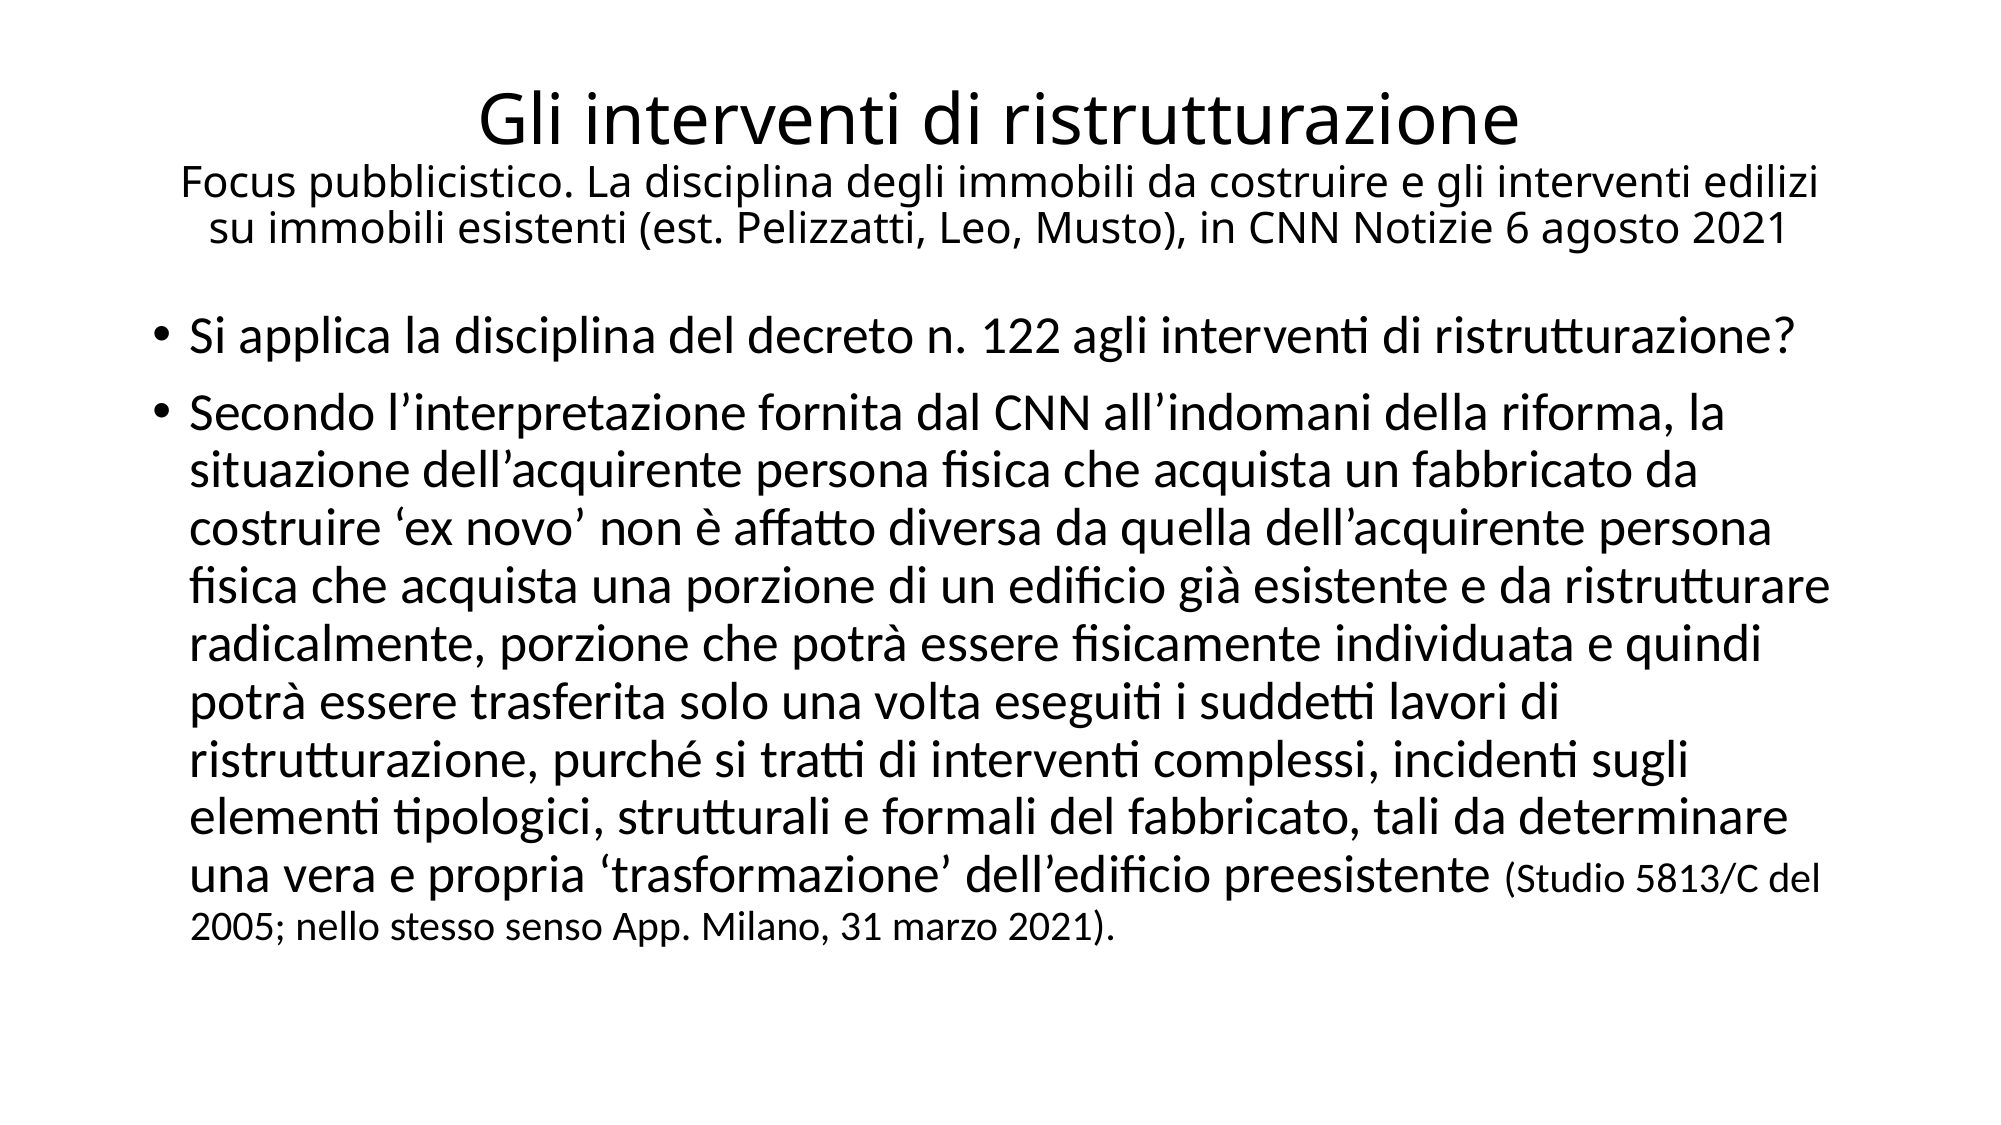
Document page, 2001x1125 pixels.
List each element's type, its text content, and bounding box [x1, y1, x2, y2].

title Gli interventi di ristrutturazione Focus pubblicistico. La disciplina degli immobili da costruire e gli interventi edilizi su immobili esistenti (est. Pelizzatti, Leo, Musto), in CNN Notizie 6 agosto 2021 [137, 59, 1863, 278]
list Si applica la disciplina del decreto n. 122 agli interventi di ristrutturazione? Secondo l’interpretazione fornita dal CNN all’indomani della riforma, la situazione dell’acquirente persona fisica che acquista un fabbricato da costruire ‘ex novo’ non è affatto diversa da quella dell’acquirente persona fisica che acquista una porzione di un edificio già esistente e da ristrutturare radicalmente, porzione che potrà essere fisicamente individuata e quindi potrà essere trasferita solo una volta eseguiti i suddetti lavori di ristrutturazione, purché si tratti di interventi complessi, incidenti sugli elementi tipologici, strutturali e formali del fabbricato, tali da determinare una vera e propria ‘trasformazione’ dell’edificio preesistente (Studio 5813/C del 2005; nello stesso senso App. Milano, 31 marzo 2021). [137, 299, 1863, 1014]
